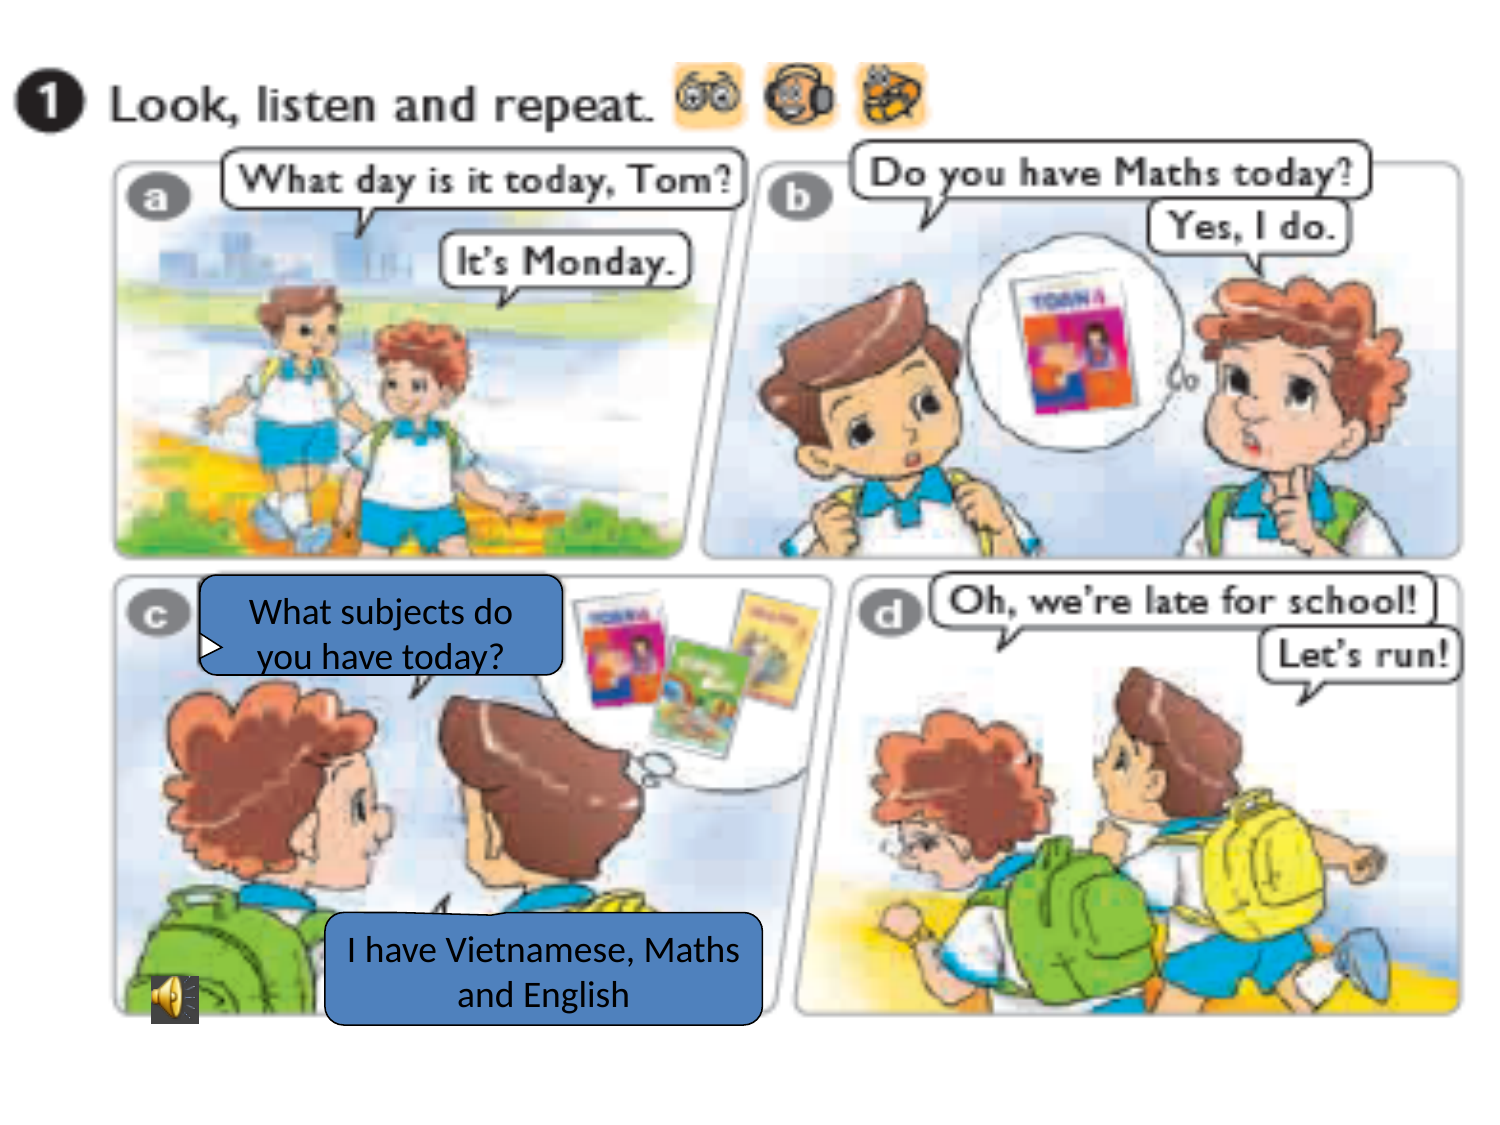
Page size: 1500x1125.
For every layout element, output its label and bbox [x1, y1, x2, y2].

picture [149, 974, 201, 1026]
list [0, 62, 1500, 1051]
